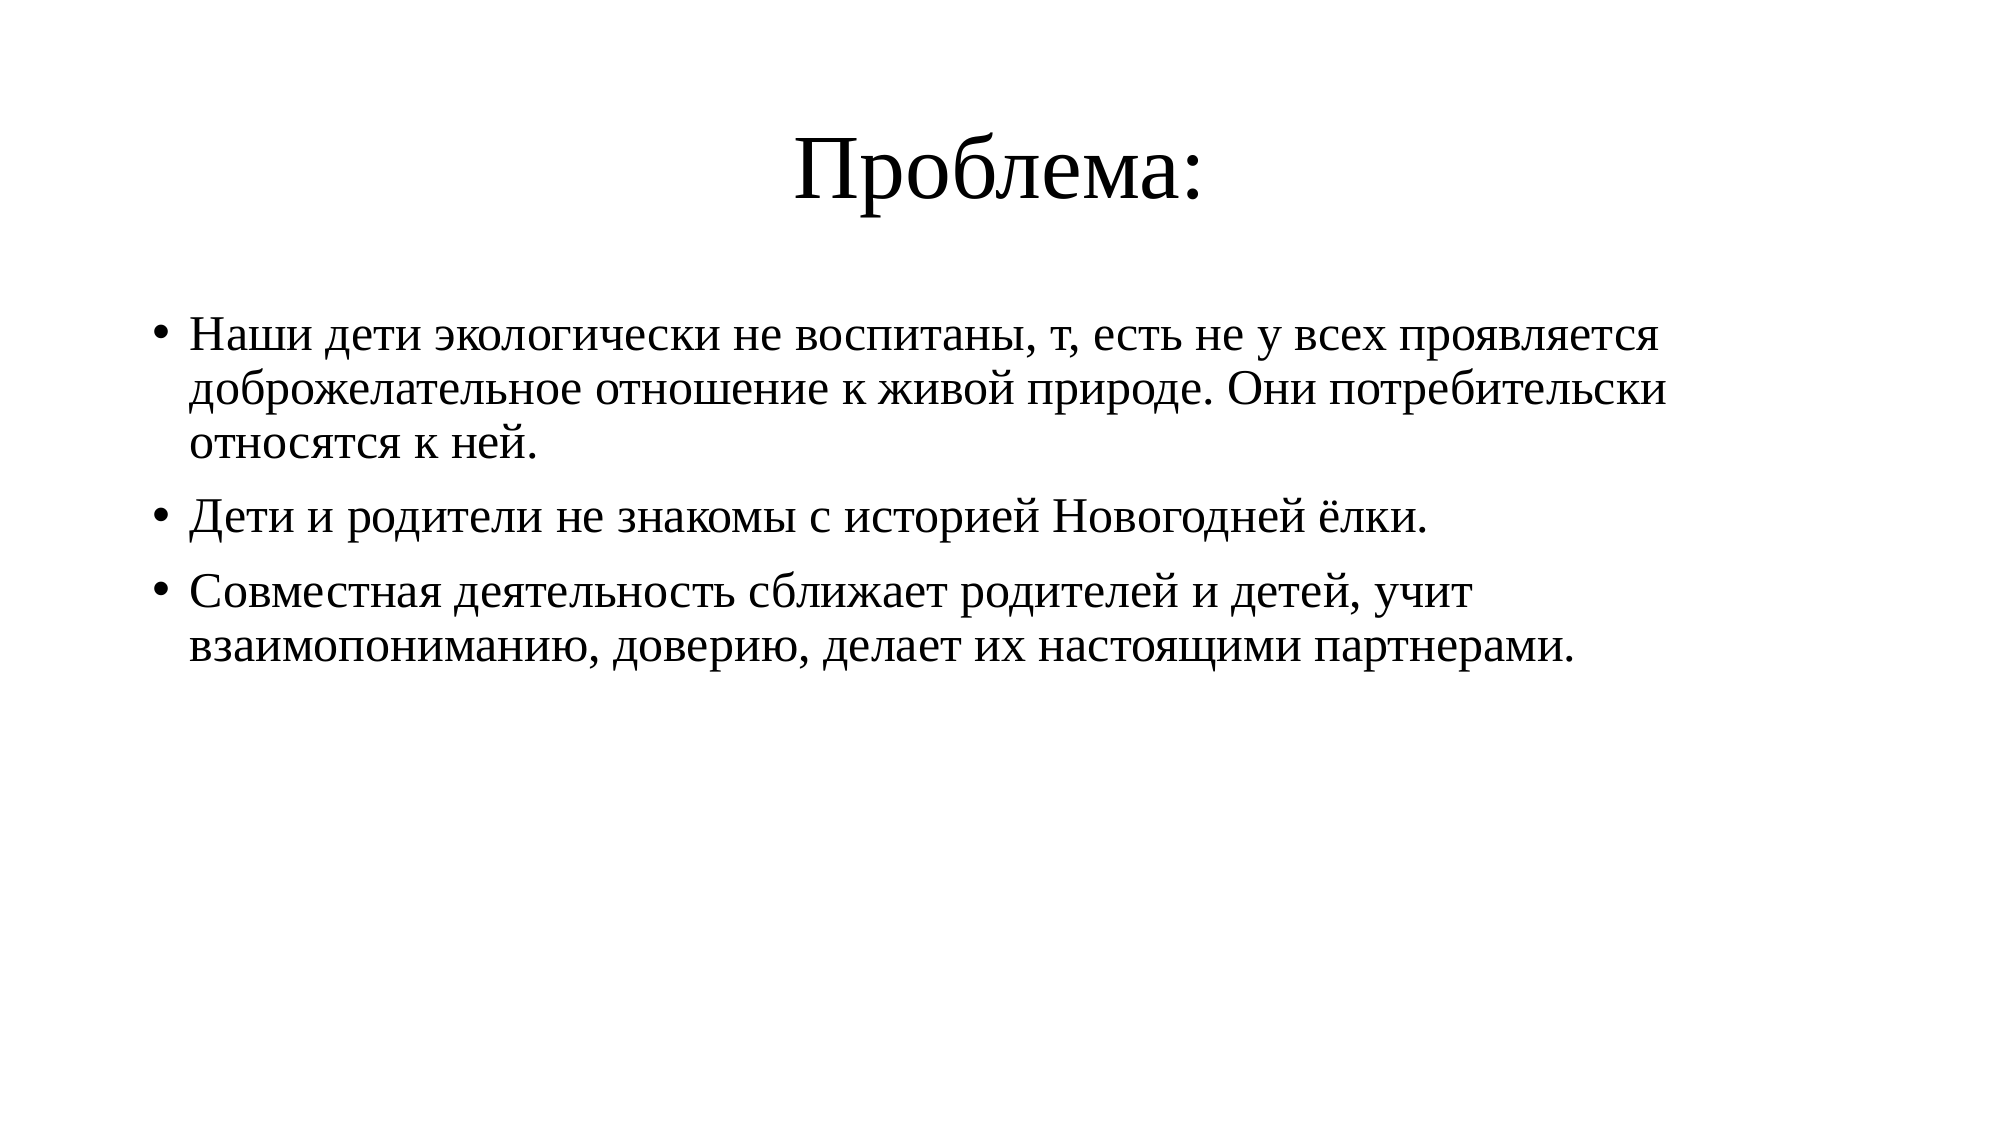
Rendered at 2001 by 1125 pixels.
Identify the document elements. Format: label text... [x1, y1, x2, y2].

title Проблема: [137, 59, 1863, 278]
list Наши дети экологически не воспитаны, т, есть не у всех проявляется доброжелательное отношение к живой природе. Они потребительски относятся к ней. Дети и родители не знакомы с историей Новогодней ёлки. Совместная деятельность сближает родителей и детей, учит взаимопониманию, доверию, делает их настоящими партнерами. [137, 299, 1863, 1014]
